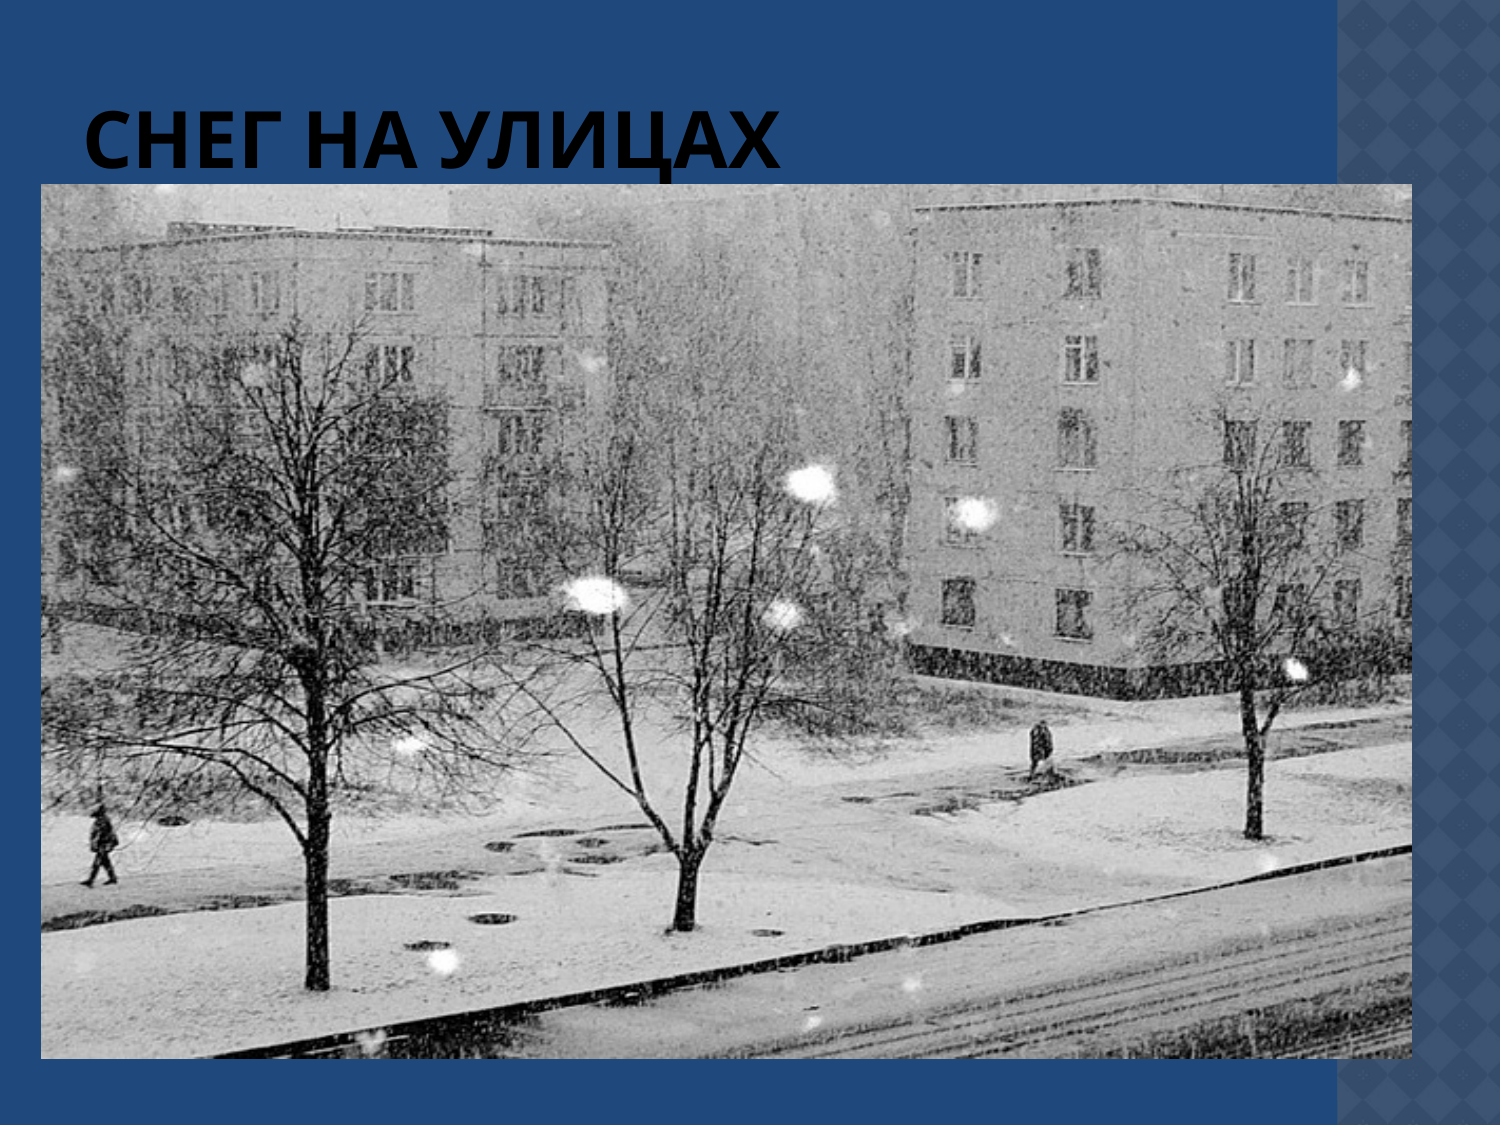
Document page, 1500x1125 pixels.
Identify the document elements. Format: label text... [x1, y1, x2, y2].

title Снег На улицах [75, 52, 1263, 171]
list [41, 184, 1412, 1060]
